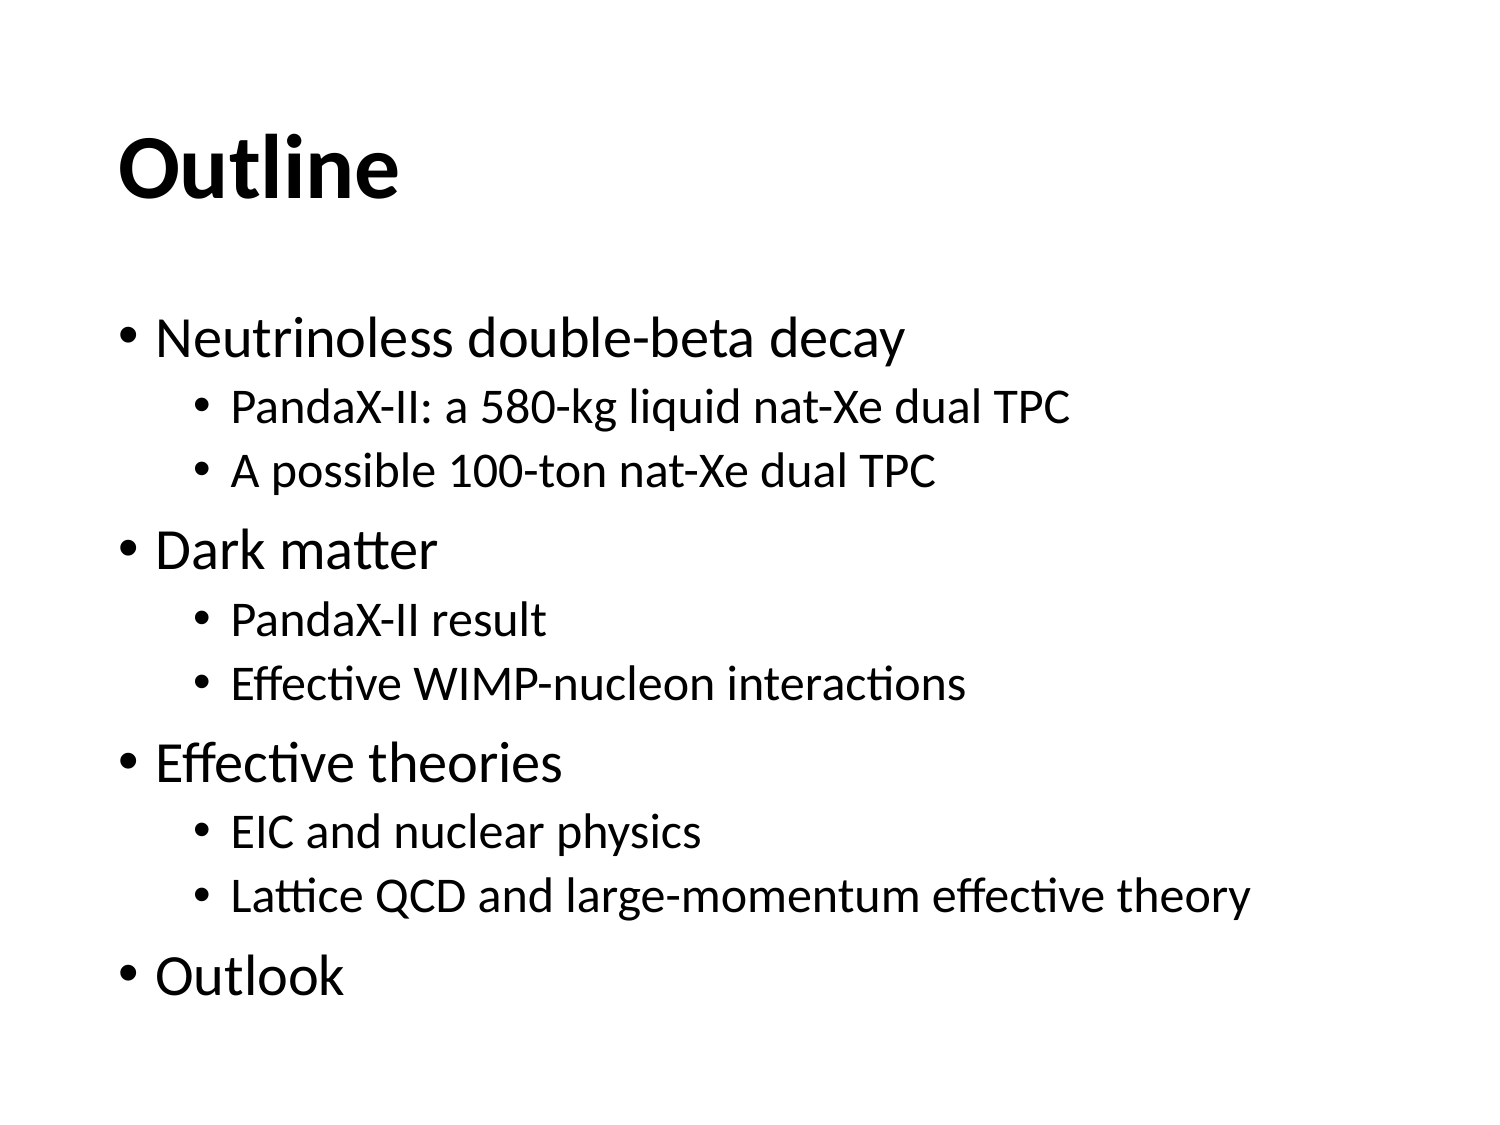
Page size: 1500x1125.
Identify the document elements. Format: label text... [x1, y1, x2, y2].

title Outline [103, 59, 1397, 278]
list Neutrinoless double-beta decay PandaX-II: a 580-kg liquid nat-Xe dual TPC A possible 100-ton nat-Xe dual TPC Dark matter PandaX-II result Effective WIMP-nucleon interactions Effective theories EIC and nuclear physics Lattice QCD and large-momentum effective theory Outlook [103, 299, 1397, 1014]
